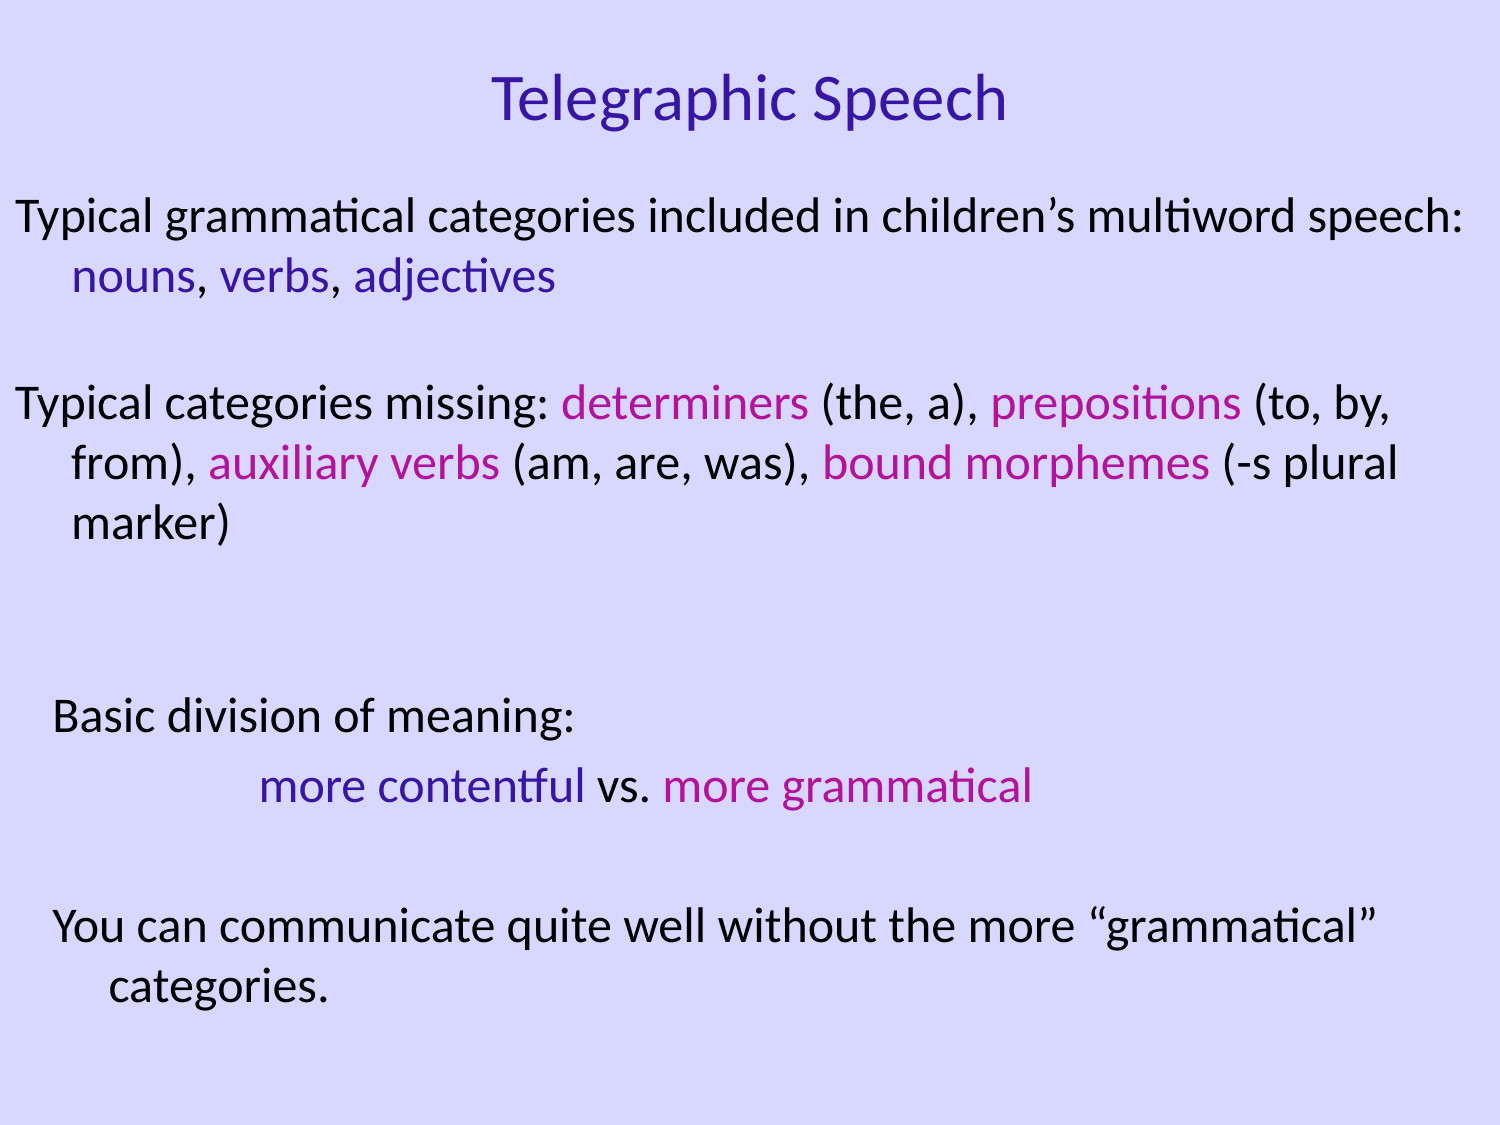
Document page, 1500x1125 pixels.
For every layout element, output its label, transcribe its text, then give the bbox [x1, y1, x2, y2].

title Telegraphic Speech [112, 0, 1388, 174]
text_box Basic division of meaning: more contentful vs. more grammatical You can communicate quite well without the more “grammatical” categories. [37, 674, 1500, 1038]
text_box Typical categories missing: determiners (the, a), prepositions (to, by, from), auxiliary verbs (am, are, was), bound morphemes (-s plural marker) [0, 362, 1500, 575]
list Typical grammatical categories included in children’s multiword speech: nouns, verbs, adjectives [0, 174, 1500, 326]
